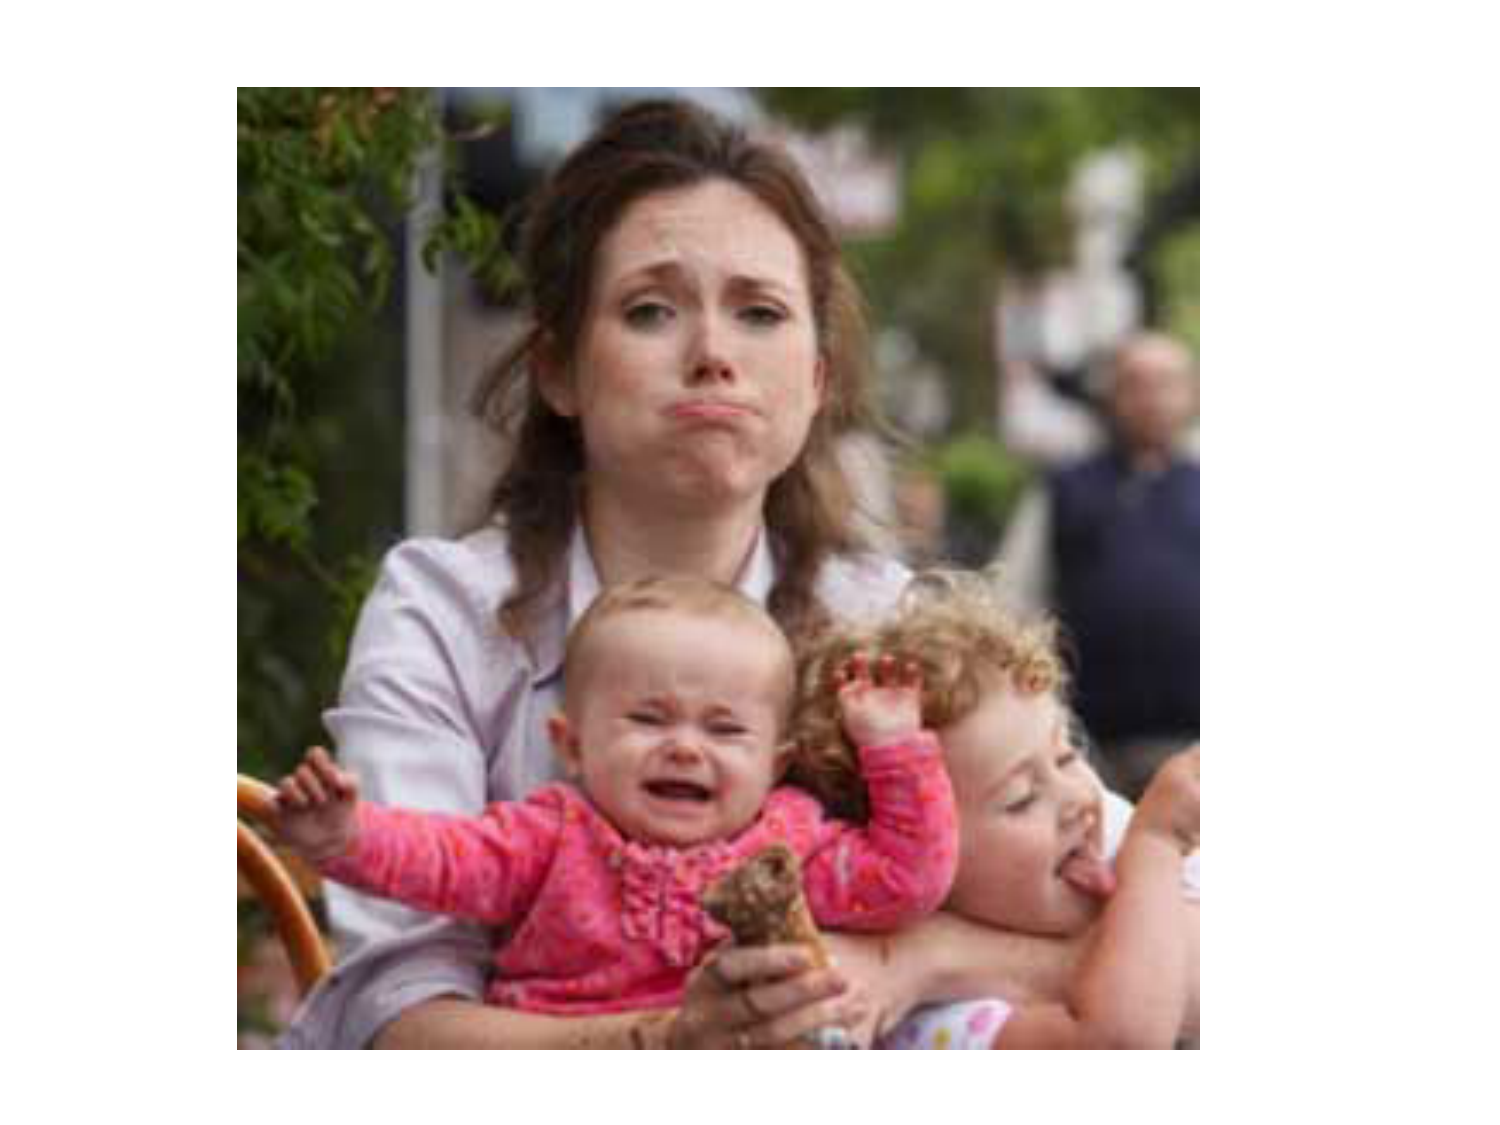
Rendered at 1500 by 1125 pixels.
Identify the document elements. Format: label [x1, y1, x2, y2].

picture [237, 87, 1201, 1051]
